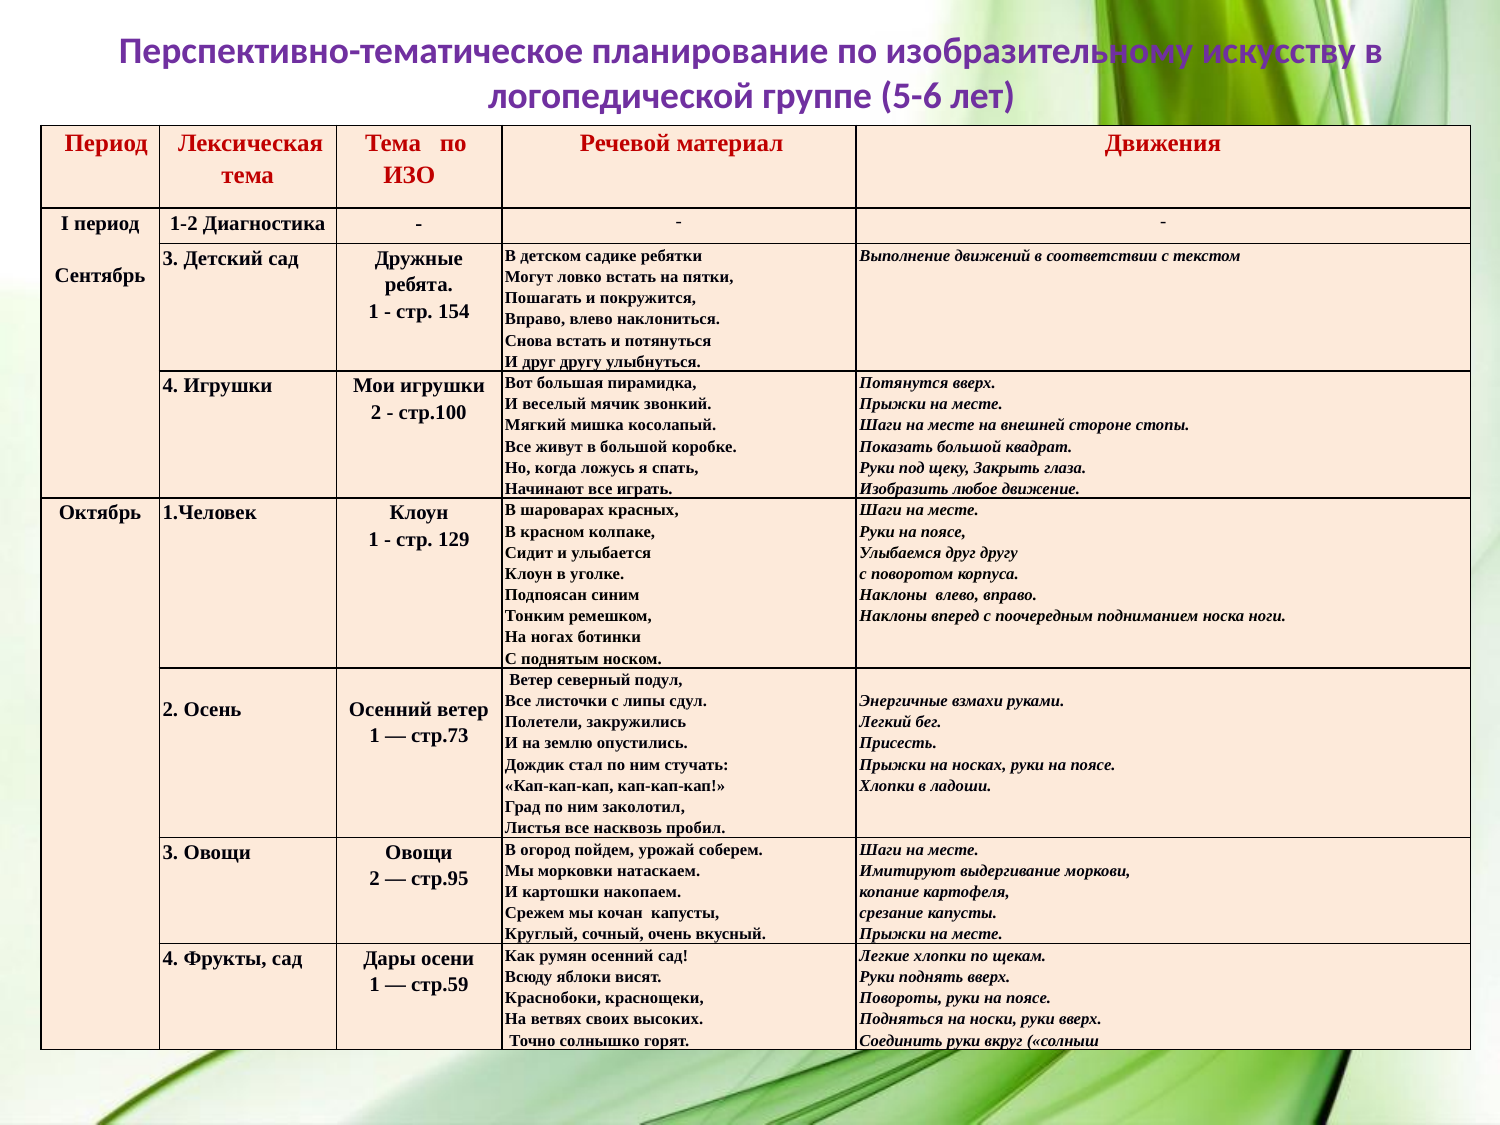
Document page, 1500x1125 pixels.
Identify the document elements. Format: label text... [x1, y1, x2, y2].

table_cell 4. Фрукты, сад [160, 944, 336, 1049]
table_cell Энергичные взмахи руками. Легкий бег. Присесть. Прыжки на носках, руки на поясе. Хлопки в ладоши. [857, 669, 1470, 837]
table_cell Потянутся вверх. Прыжки на месте. Шаги на месте на внешней стороне стопы. Показать большой квадрат. Руки под щеку, Закрыть глаза. Изобразить любое движение. [857, 372, 1470, 497]
table_cell 1-2 Диагностика [160, 209, 336, 243]
table_cell Ветер северный подул, Все листочки с липы сдул. Полетели, закружились И на землю опустились. Дождик стал по ним стучать: «Кап-кап-кап, кап-кап-кап!» Град по ним заколотил, Листья все насквозь пробил. [503, 669, 855, 837]
table_header Период [42, 126, 159, 207]
table_cell Мои игрушки 2 - стр.100 [337, 372, 501, 497]
picture [0, 0, 1500, 1125]
table_cell Легкие хлопки по щекам. Руки поднять вверх. Повороты, руки на поясе. Подняться на носки, руки вверх. Соединить руки вкруг («солныш [857, 944, 1470, 1049]
table_cell Шаги на месте. Руки на поясе, Улыбаемся друг другу с поворотом корпуса. Наклоны влево, вправо. Наклоны вперед с поочередным подниманием носка ноги. [857, 499, 1470, 667]
table_cell Октябрь [42, 499, 159, 1049]
table_cell 4. Игрушки [160, 372, 336, 497]
table_cell 1.Человек [160, 499, 336, 667]
table_cell I период Сентябрь [42, 209, 159, 497]
table_cell Осенний ветер 1 — стр.73 [337, 669, 501, 837]
table_cell - [503, 209, 855, 243]
table_cell В огород пойдем, урожай соберем. Мы морковки натаскаем. И картошки накопаем. Срежем мы кочан капусты, Круглый, сочный, очень вкусный. [503, 838, 855, 943]
table_header Лексическая тема [160, 126, 336, 207]
table_cell - [337, 209, 501, 243]
title Перспективно-тематическое планирование по изобразительному искусству в логопедической группе (5-6 лет) [76, 4, 1427, 125]
table_cell Выполнение движений в соответствии с текстом [857, 244, 1470, 370]
table_cell Овощи 2 — стр.95 [337, 838, 501, 943]
table_cell Дары осени 1 — стр.59 [337, 944, 501, 1049]
table_cell 3. Овощи [160, 838, 336, 943]
table_header Движения [857, 126, 1470, 207]
table_cell Как румян осенний сад! Всюду яблоки висят. Краснобоки, краснощеки, На ветвях своих высоких. Точно солнышко горят. [503, 944, 855, 1049]
table_header Речевой материал [503, 126, 855, 207]
table_cell В детском садике ребятки Могут ловко встать на пятки, Пошагать и покружится, Вправо, влево наклониться. Снова встать и потянуться И друг другу улыбнуться. [503, 244, 855, 370]
table_cell Шаги на месте. Имитируют выдергивание моркови, копание картофеля, срезание капусты. Прыжки на месте. [857, 838, 1470, 943]
table_cell Дружные ребята. 1 - стр. 154 [337, 244, 501, 370]
table_cell Клоун 1 - стр. 129 [337, 499, 501, 667]
table_cell Вот большая пирамидка, И веселый мячик звонкий. Мягкий мишка косолапый. Все живут в большой коробке. Но, когда ложусь я спать, Начинают все играть. [503, 372, 855, 497]
table_cell 2. Осень [160, 669, 336, 837]
table_cell В шароварах красных, В красном колпаке, Сидит и улыбается Клоун в уголке. Подпоясан синим Тонким ремешком, На ногах ботинки С поднятым носком. [503, 499, 855, 667]
table_header Тема по ИЗО [337, 126, 501, 207]
table_cell 3. Детский сад [160, 244, 336, 370]
table_cell - [857, 209, 1470, 243]
